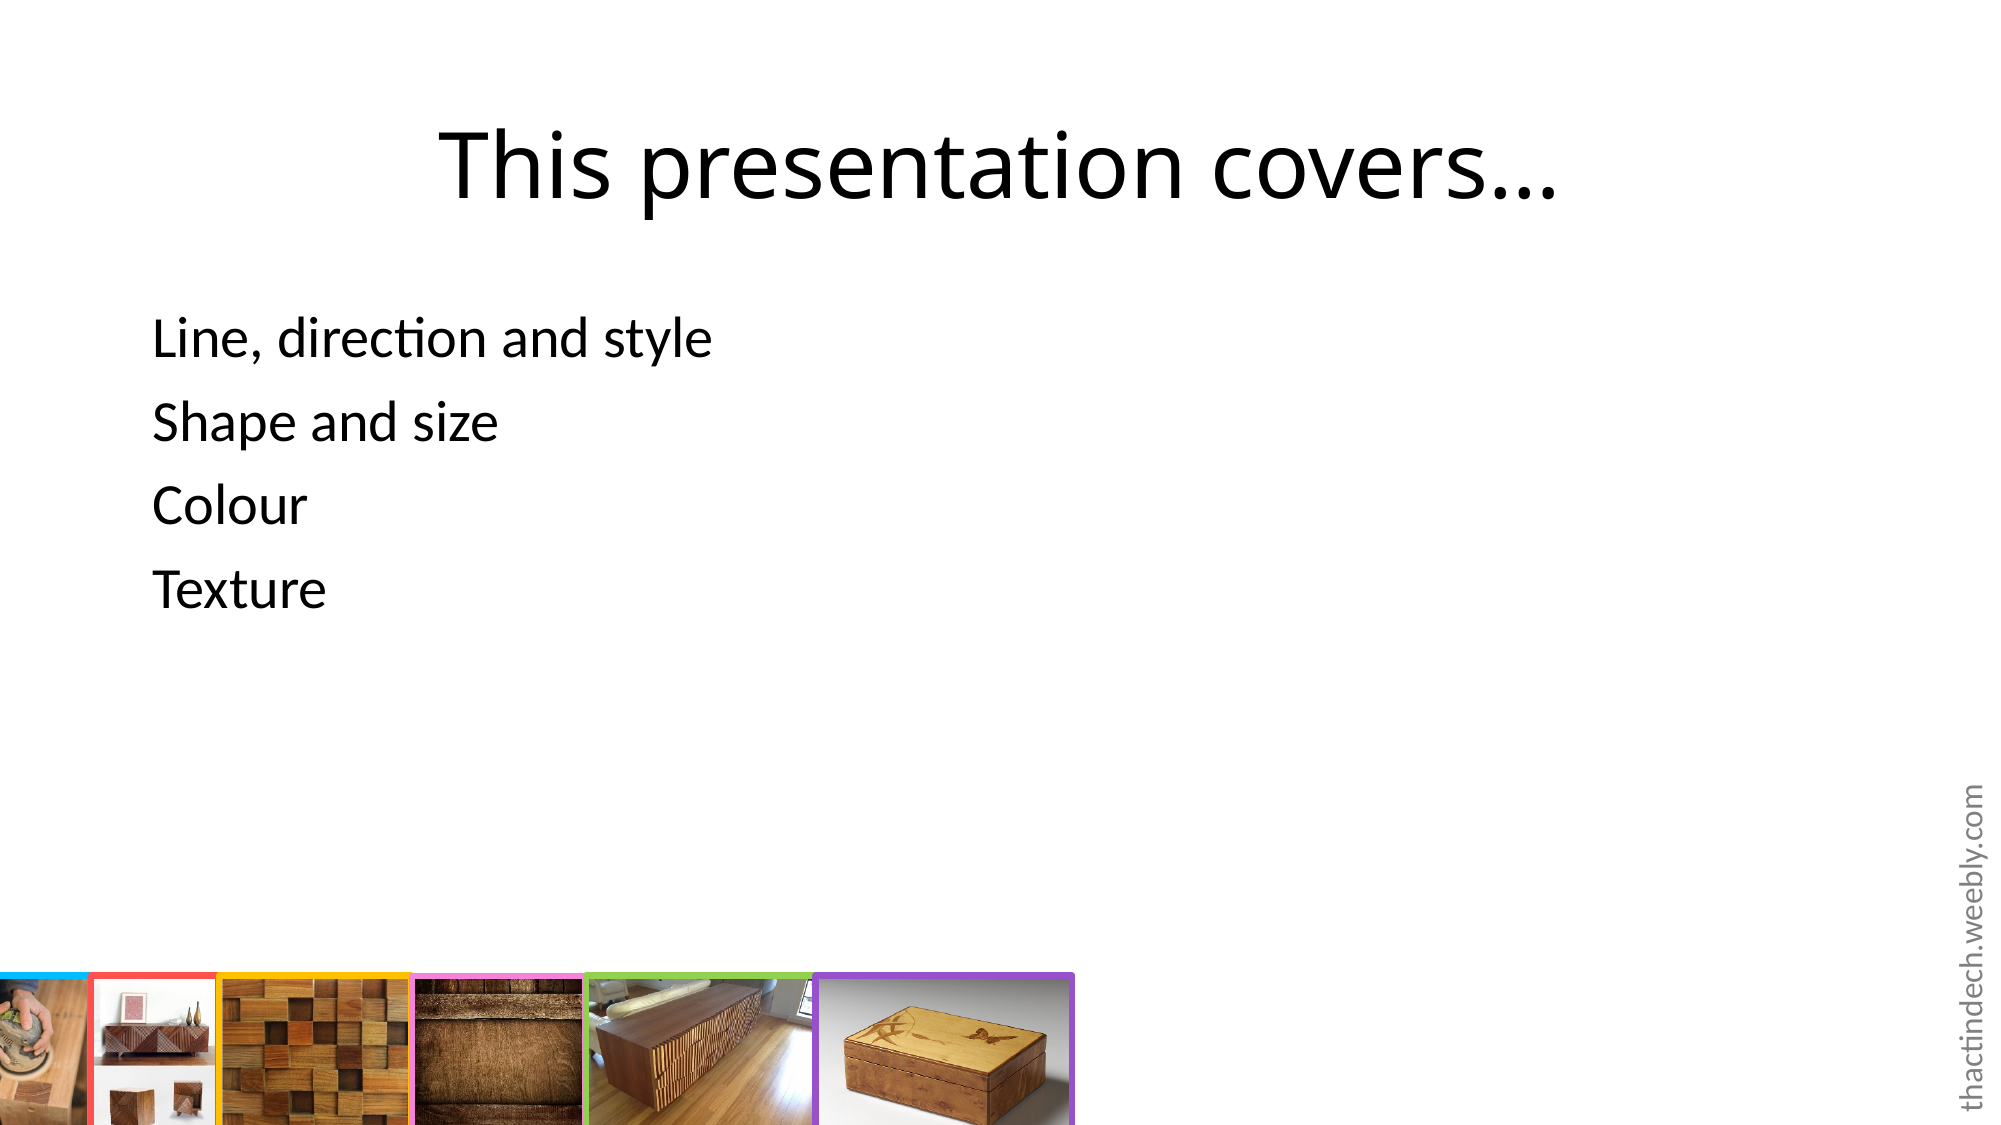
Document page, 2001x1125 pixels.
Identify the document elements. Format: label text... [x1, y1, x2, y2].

list Line, direction and style Shape and size Colour Texture [137, 299, 1863, 1014]
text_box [0, 978, 1070, 1125]
text_box thactindech.weebly.com [1928, 666, 2000, 1125]
title This presentation covers… [137, 59, 1863, 278]
